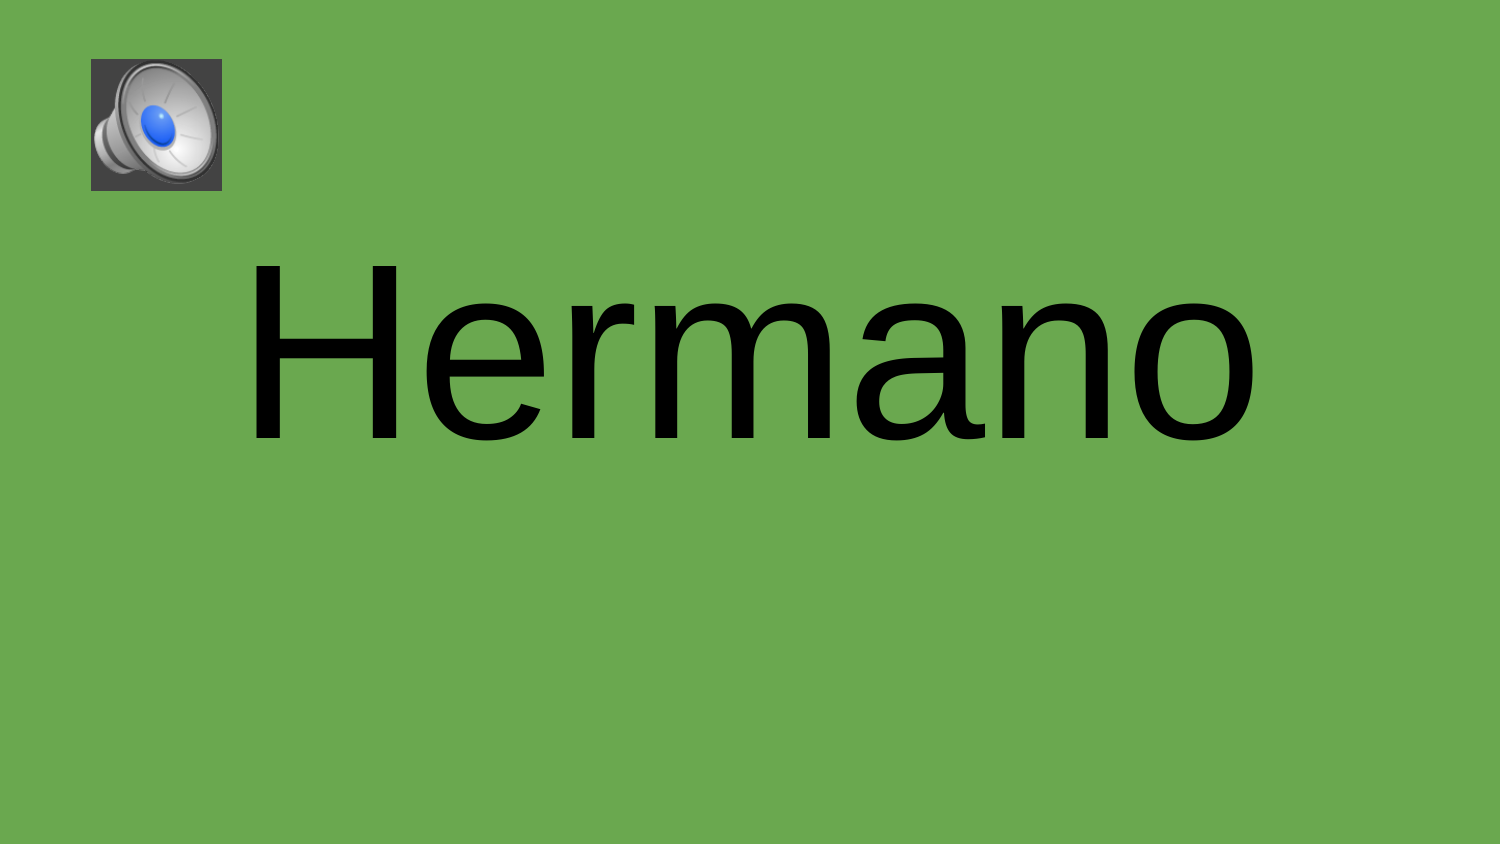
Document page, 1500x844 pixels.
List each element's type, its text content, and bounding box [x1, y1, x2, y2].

picture [89, 58, 224, 192]
title Hermano [51, 181, 1449, 504]
